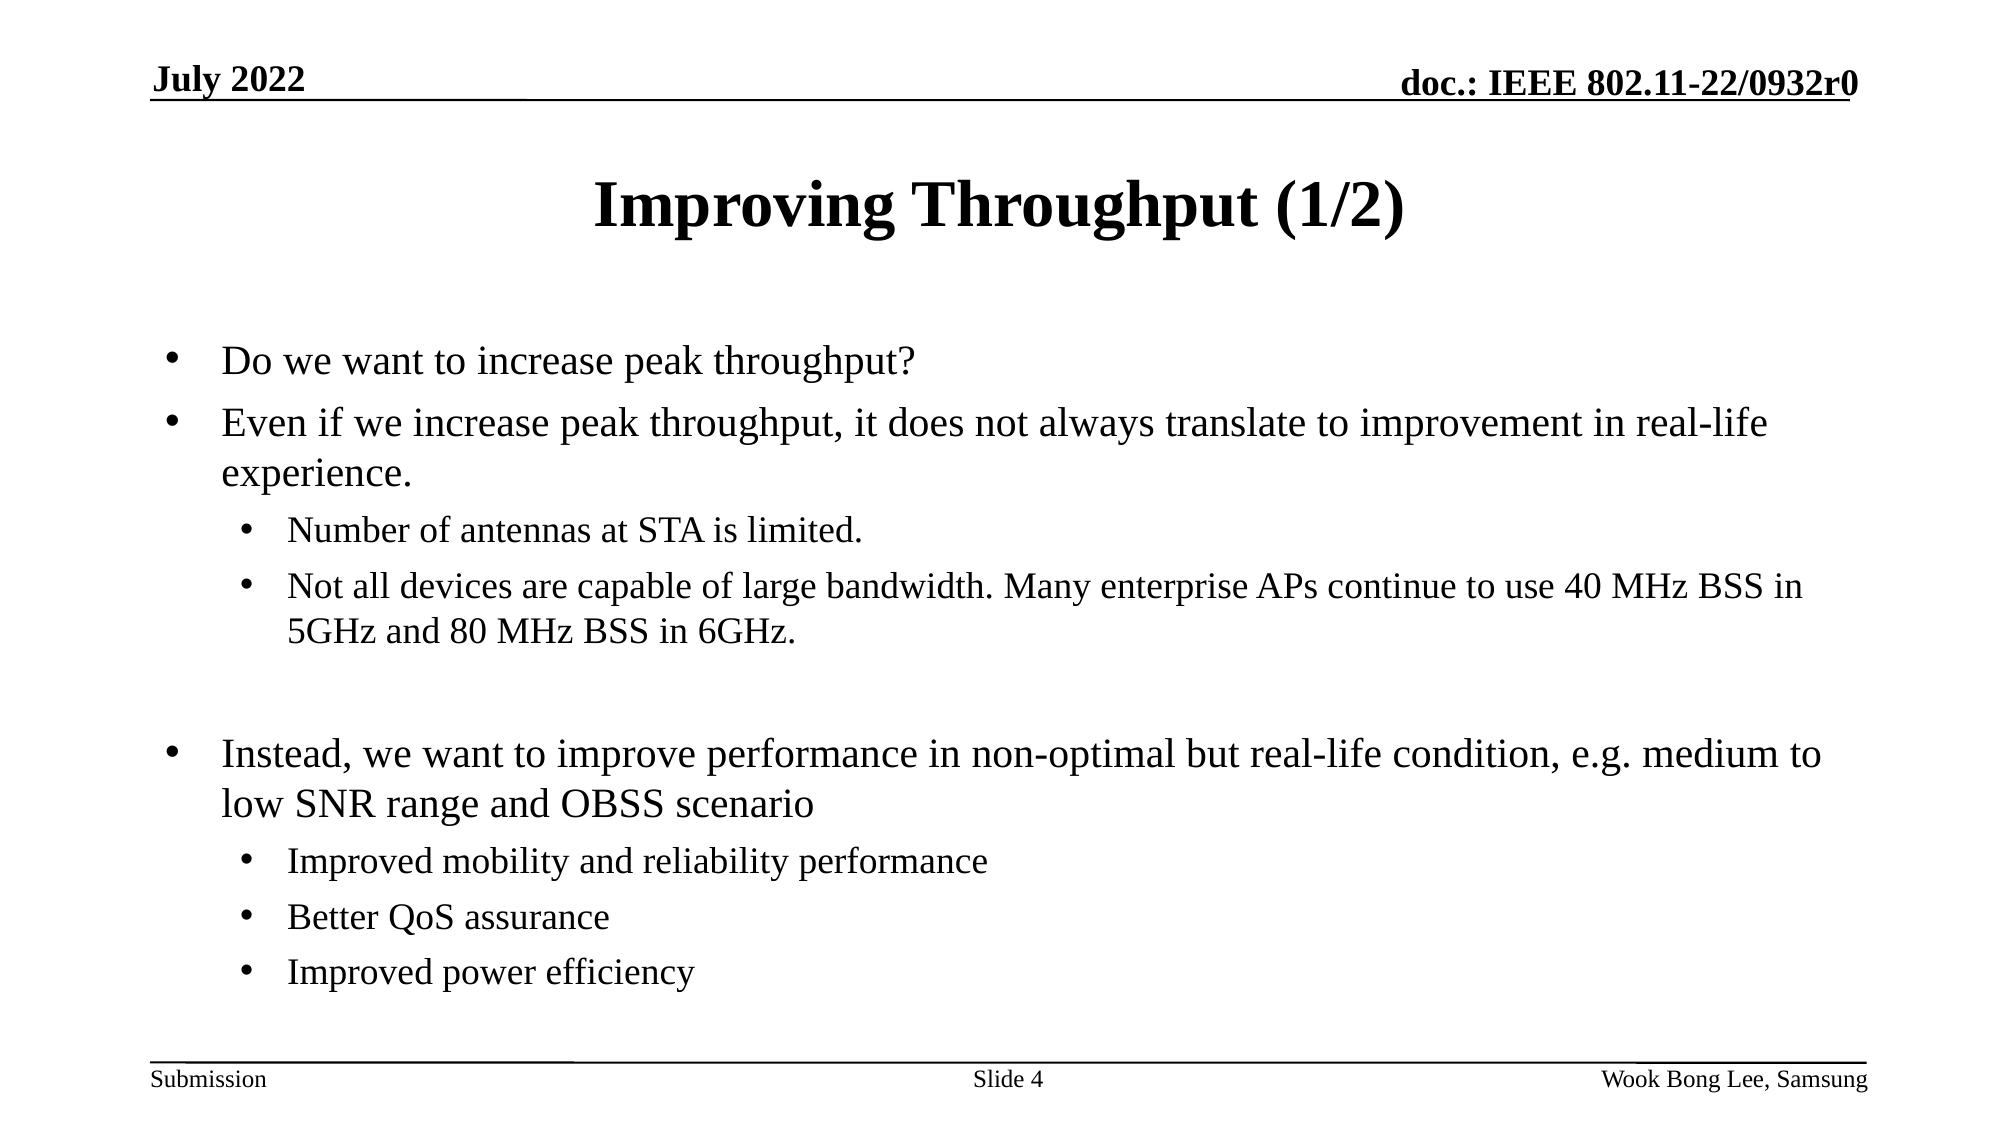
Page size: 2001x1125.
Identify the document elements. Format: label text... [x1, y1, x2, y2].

title Improving Throughput (1/2) [149, 112, 1850, 288]
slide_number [152, 54, 563, 100]
footer Wook Bong Lee, Samsung [1171, 1061, 1869, 1093]
list Do we want to increase peak throughput? Even if we increase peak throughput, it does not always translate to improvement in real-life experience. Number of antennas at STA is limited. Not all devices are capable of large bandwidth. Many enterprise APs continue to use 40 MHz BSS in 5GHz and 80 MHz BSS in 6GHz. Instead, we want to improve performance in non-optimal but real-life condition, e.g. medium to low SNR range and OBSS scenario Improved mobility and reliability performance Better QoS assurance Improved power efficiency [149, 324, 1850, 1000]
slide_number Slide 4 [950, 1061, 1067, 1123]
